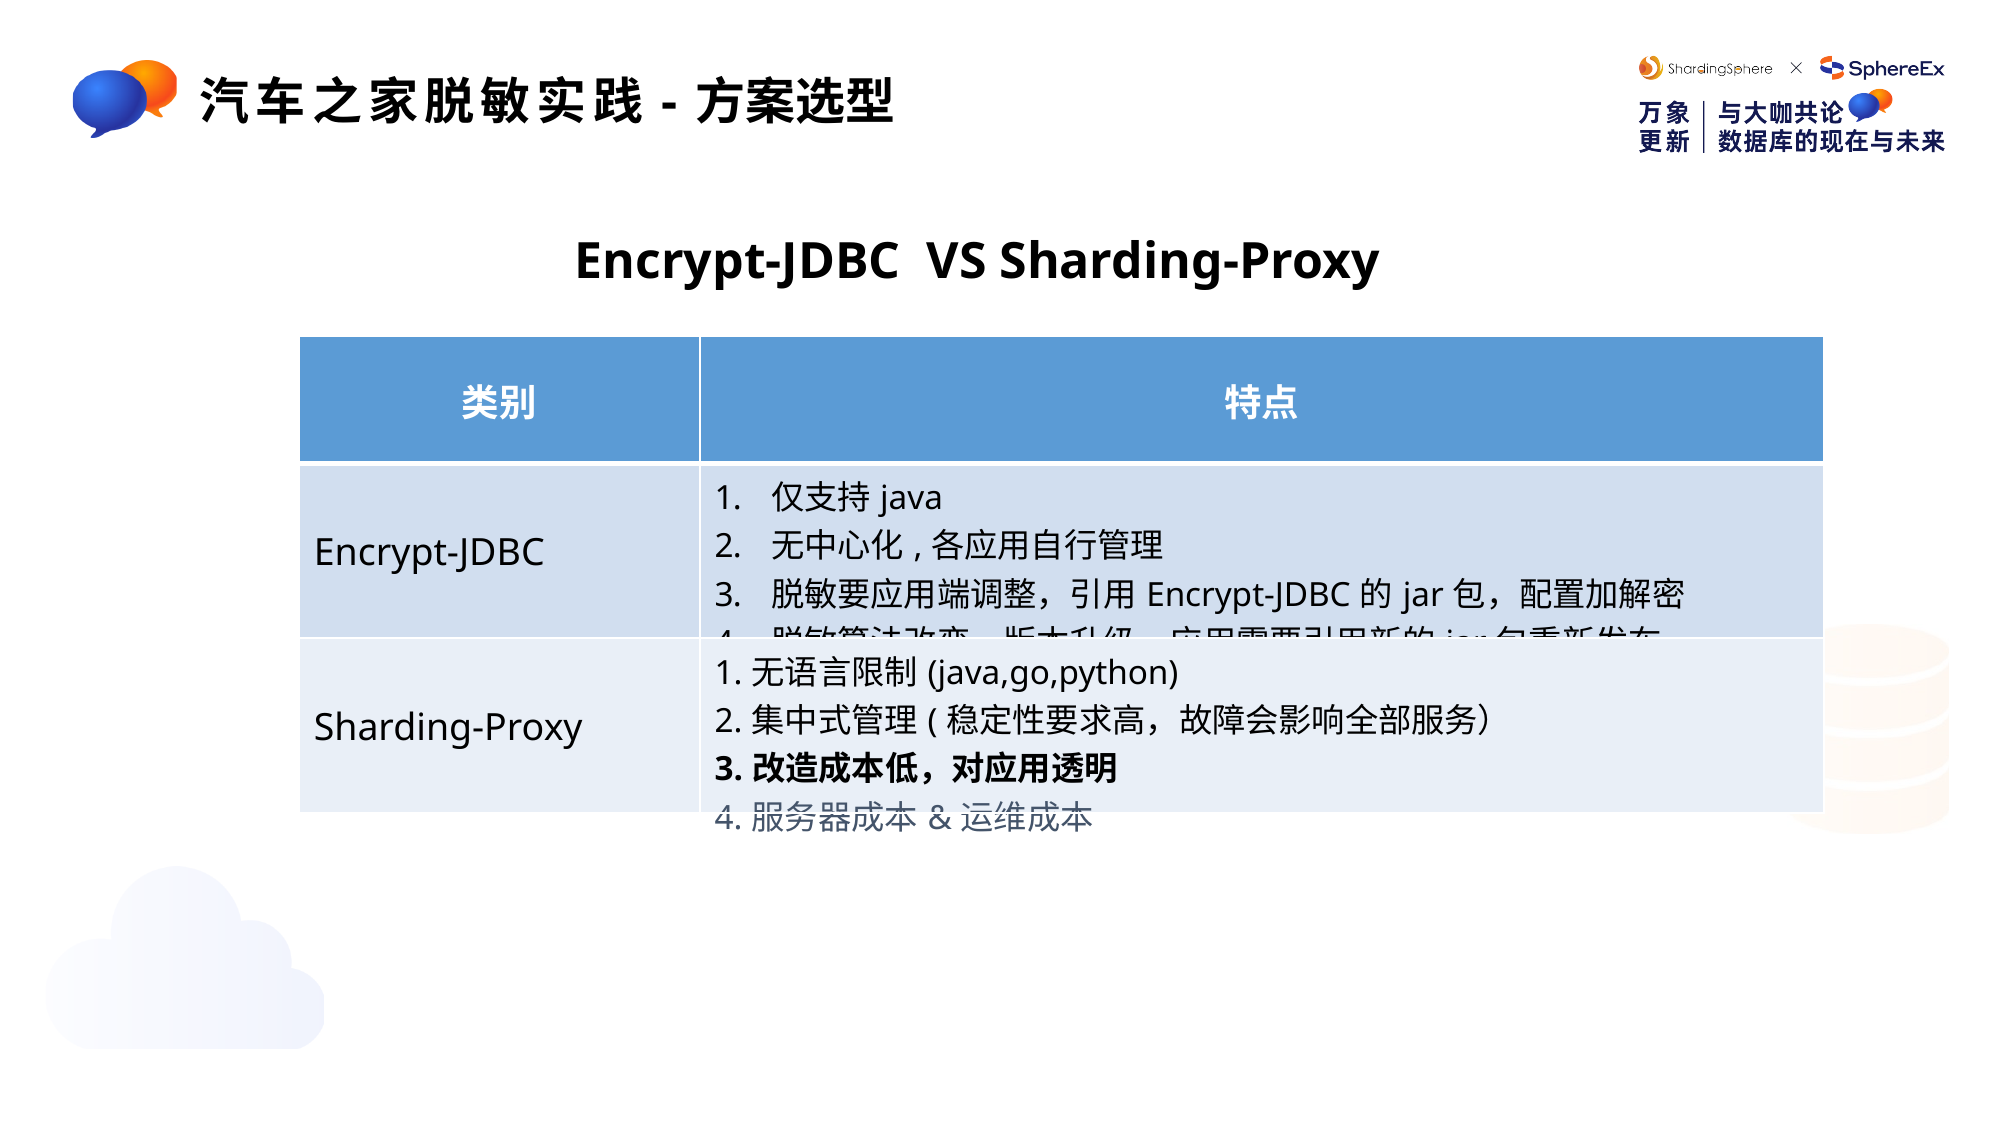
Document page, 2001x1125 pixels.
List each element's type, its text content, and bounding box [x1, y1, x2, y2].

table_cell Sharding-Proxy [300, 639, 699, 812]
text_box Encrypt-JDBC VS Sharding-Proxy [559, 220, 1574, 296]
picture [1635, 52, 1949, 157]
table_header 特点 [701, 337, 1823, 461]
table_cell Encrypt-JDBC [300, 466, 699, 637]
text_box 汽车之家脱敏实践-方案选型 [184, 61, 1573, 137]
table_cell 仅支持java 无中心化,各应用自行管理 脱敏要应用端调整，引用Encrypt-JDBC的jar包，配置加解密 脱敏算法改变，版本升级，应用需要引用新的jar包重新发布 [701, 466, 1823, 637]
table_cell 1.无语言限制(java,go,python) 2.集中式管理(稳定性要求高，故障会影响全部服务） 3.改造成本低，对应用透明 4.服务器成本&运维成本 [701, 639, 1823, 812]
table_header 类别 [300, 337, 699, 461]
